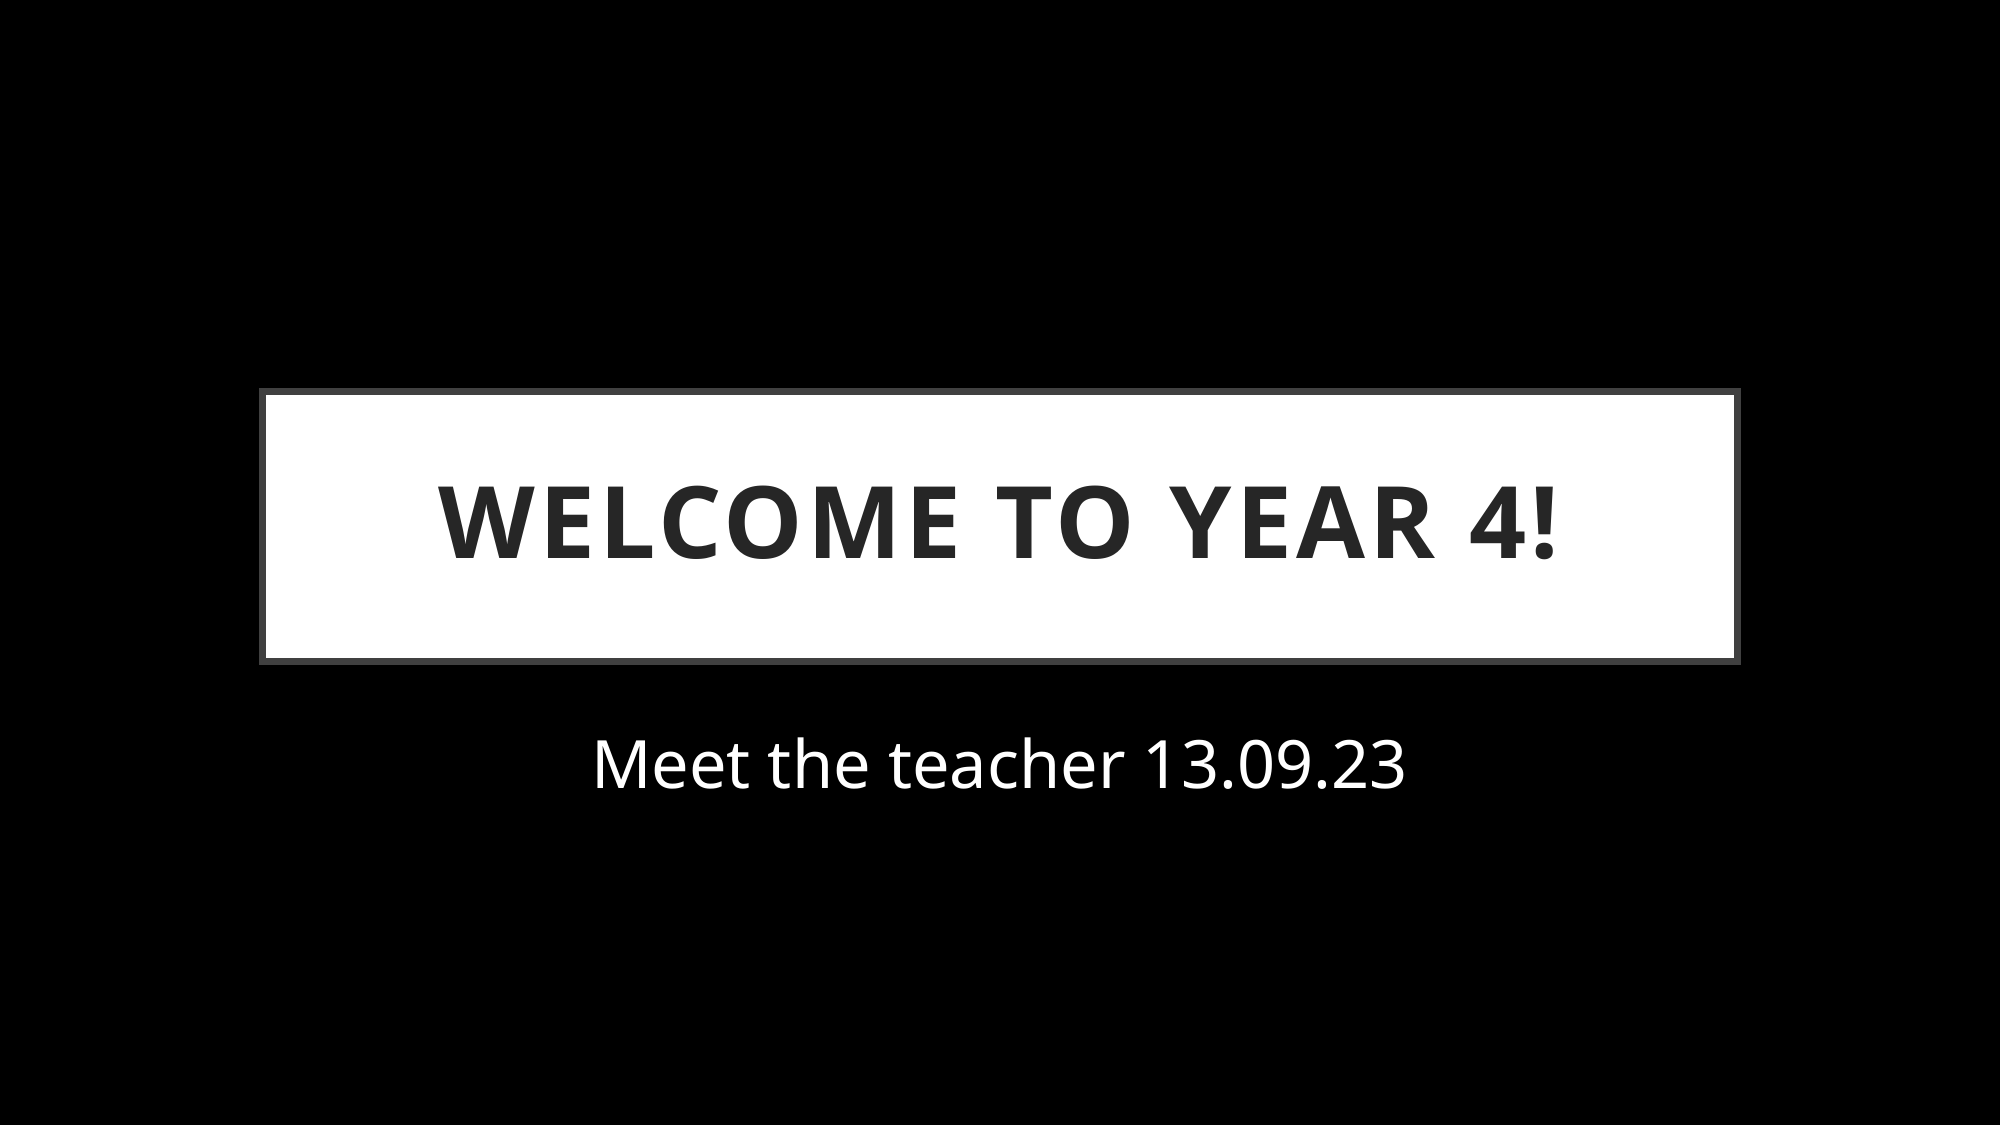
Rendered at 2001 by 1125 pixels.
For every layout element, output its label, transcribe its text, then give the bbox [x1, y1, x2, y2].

subtitle Meet the teacher 13.09.23 [442, 713, 1558, 918]
title Welcome to Year 4! [259, 388, 1741, 665]
